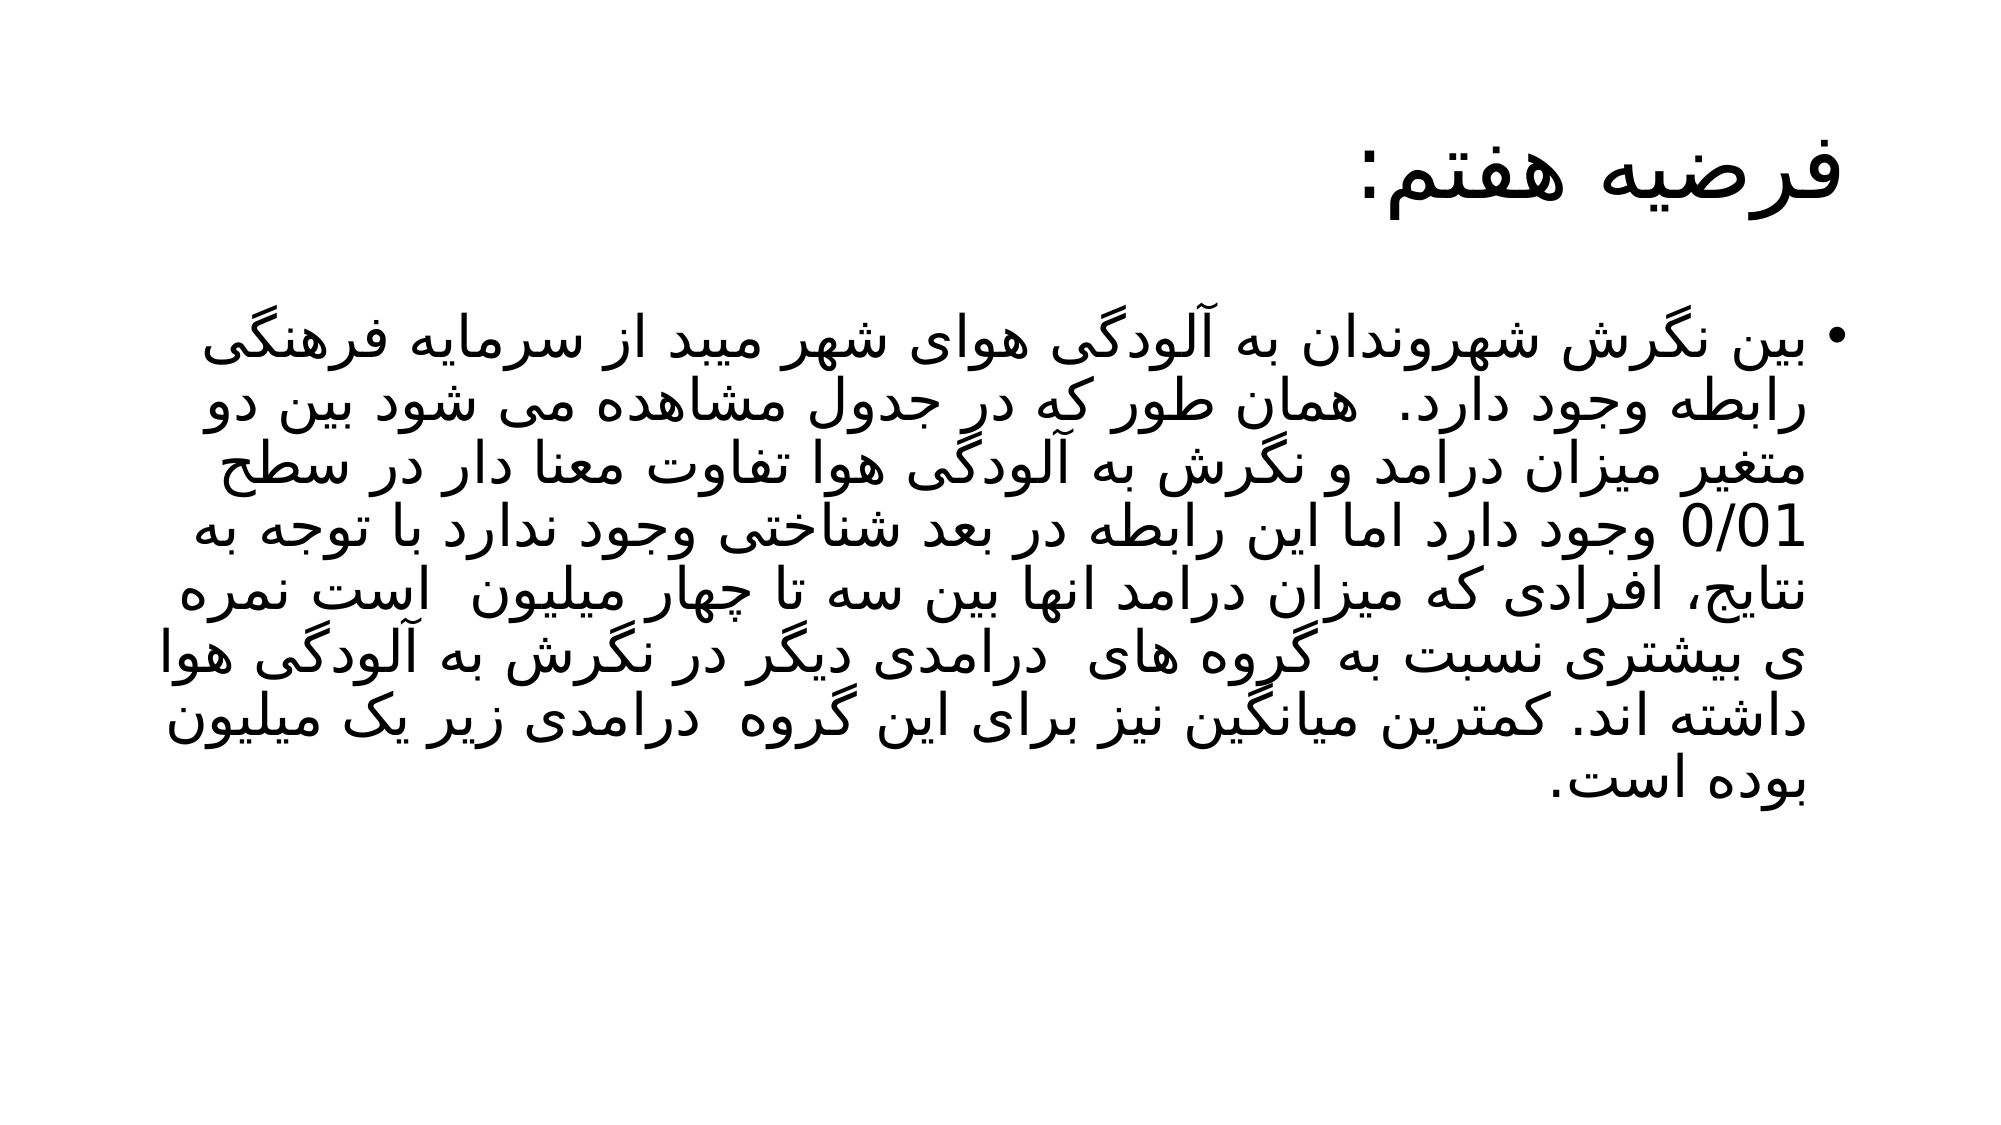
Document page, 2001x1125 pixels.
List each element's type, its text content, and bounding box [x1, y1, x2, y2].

title فرضیه هفتم: [137, 59, 1863, 278]
list بین نگرش شهروندان به آلودگی هوای شهر میبد از سرمایه فرهنگی رابطه وجود دارد. همان طور که در جدول مشاهده می شود بین دو متغیر میزان درامد و نگرش به آلودگی هوا تفاوت معنا دار در سطح 0/01 وجود دارد اما این رابطه در بعد شناختی وجود ندارد با توجه به نتایج، افرادی که میزان درامد انها بین سه تا چهار میلیون است نمره ی بیشتری نسبت به گروه های درامدی دیگر در نگرش به آلودگی هوا داشته اند. کمترین میانگین نیز برای این گروه درامدی زیر یک میلیون بوده است. [137, 299, 1863, 1014]
